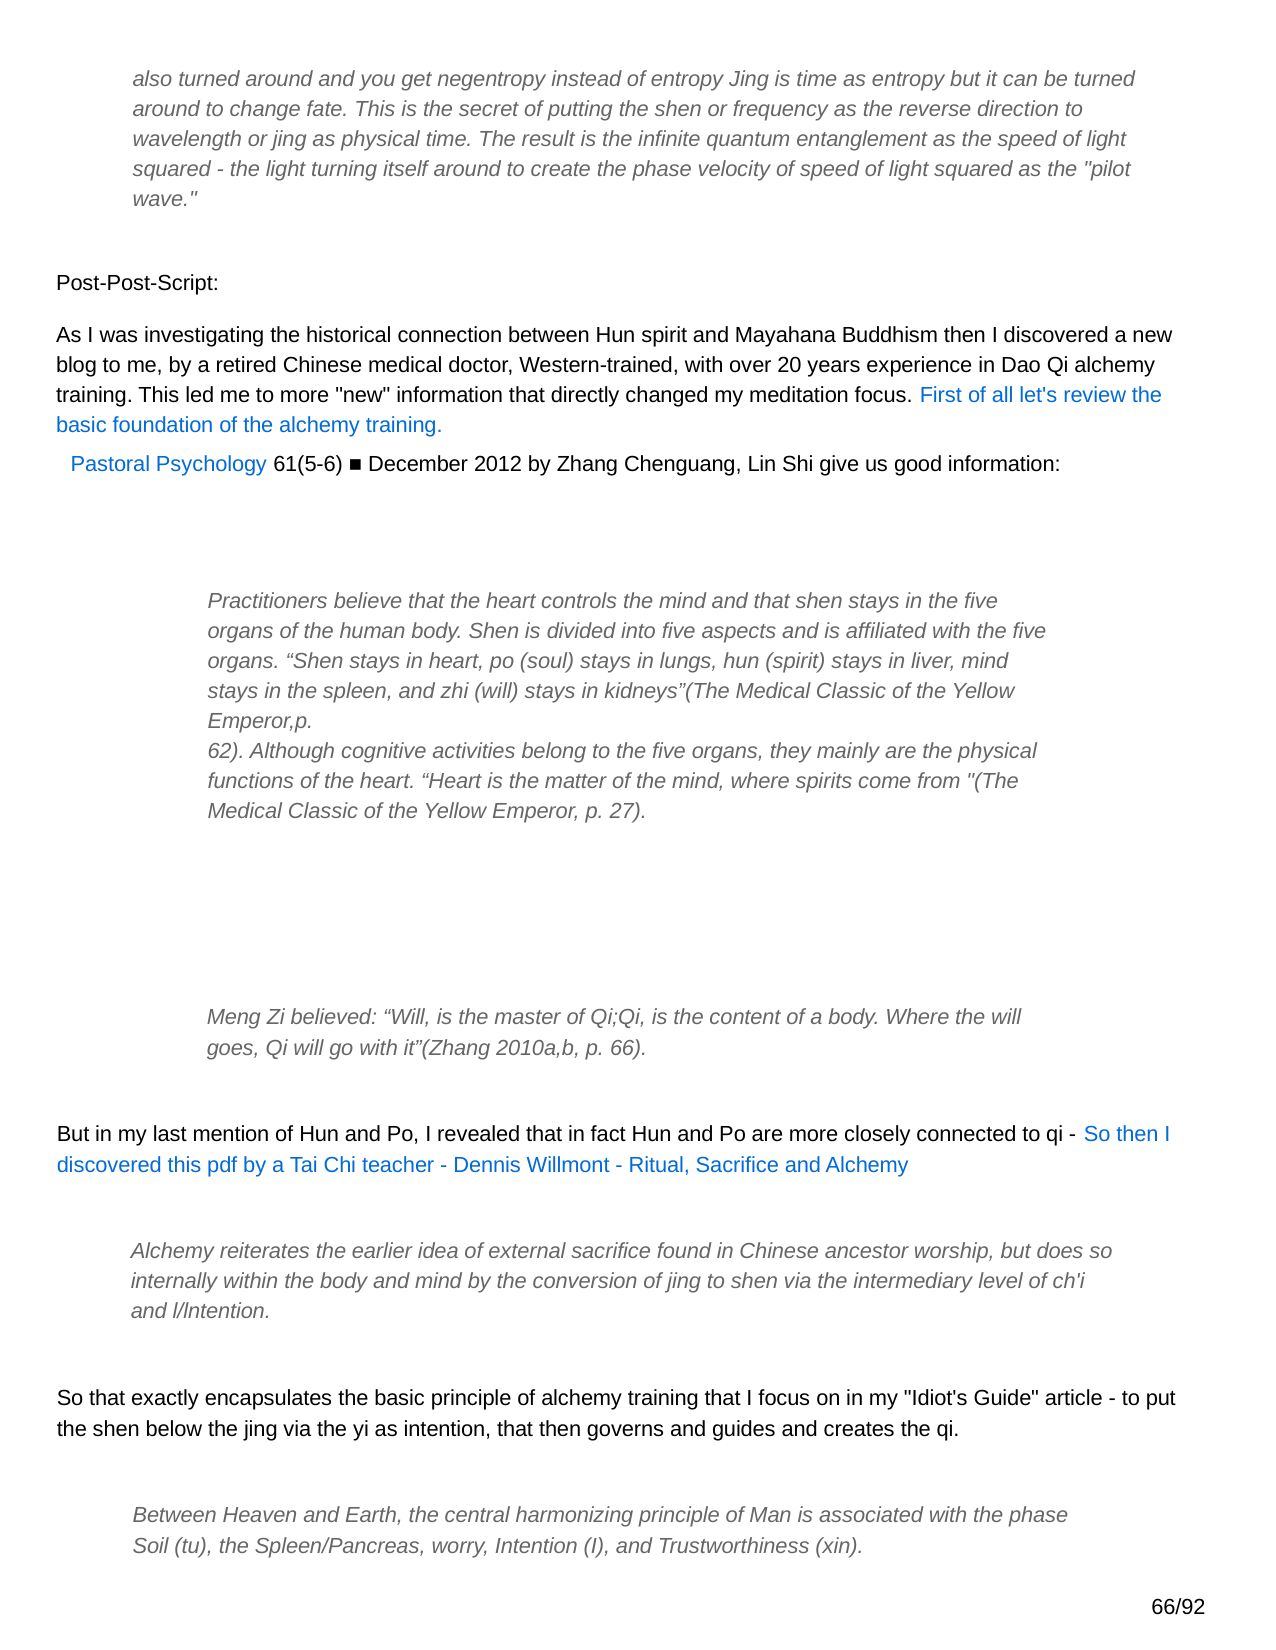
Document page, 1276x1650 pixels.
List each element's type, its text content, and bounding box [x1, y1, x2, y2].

text_box Practitioners believe that the heart controls the mind and that shen stays in the five organs of the human body. Shen is divided into five aspects and is affiliated with the five organs. “Shen stays in heart, po (soul) stays in lungs, hun (spirit) stays in liver, mind stays in the spleen, and zhi (will) stays in kidneys”(The Medical Classic of the Yellow Emperor,p. 62). Although cognitive activities belong to the five organs, they mainly are the physical functions of the heart. “Heart is the matter of the mind, where spirits come from "(The Medical Classic of the Yellow Emperor, p. 27). [207, 582, 1072, 853]
text_box Alchemy reiterates the earlier idea of external sacrifice found in Chinese ancestor worship, but does so internally within the body and mind by the conversion of jing to shen via the intermediary level of ch'i and l/lntention. [130, 1232, 1125, 1316]
text_box Between Heaven and Earth, the central harmonizing principle of Man is associated with the phase Soil (tu), the Spleen/Pancreas, worry, Intention (I), and Trustworthiness (xin). [132, 1496, 1107, 1554]
text_box Meng Zi believed: “Will, is the master of Qi;Qi, is the content of a body. Where the will goes, Qi will go with it”(Zhang 2010a,b, p. 66). [206, 998, 1062, 1056]
text_box But in my last mention of Hun and Po, I revealed that in fact Hun and Po are more closely connected to qi - So then I discovered this pdf by a Tai Chi teacher - Dennis Willmont - Ritual, Sacrifice and Alchemy [56, 1115, 1213, 1173]
text_box 66/92 [1151, 1592, 1218, 1617]
text_box So that exactly encapsulates the basic principle of alchemy training that I focus on in my "Idiot's Guide" article - to put the shen below the jing via the yi as intention, that then governs and guides and creates the qi. [56, 1379, 1183, 1437]
text_box Post-Post-Script: As I was investigating the historical connection between Hun spirit and Mayahana Buddhism then I discovered a new blog to me, by a retired Chinese medical doctor, Western-trained, with over 20 years experience in Dao Qi alchemy training. This led me to more "new" information that directly changed my meditation focus. First of all let's review the basic foundation of the alchemy training. Pastoral Psychology 61(5-6) ■ December 2012 by Zhang Chenguang, Lin Shi give us good information: [55, 268, 1189, 493]
text_box also turned around and you get negentropy instead of entropy Jing is time as entropy but it can be turned around to change fate. This is the secret of putting the shen or frequency as the reverse direction to wavelength or jing as physical time. The result is the infinite quantum entanglement as the speed of light squared - the light turning itself around to create the phase velocity of speed of light squared as the "pilot wave." [132, 60, 1141, 209]
